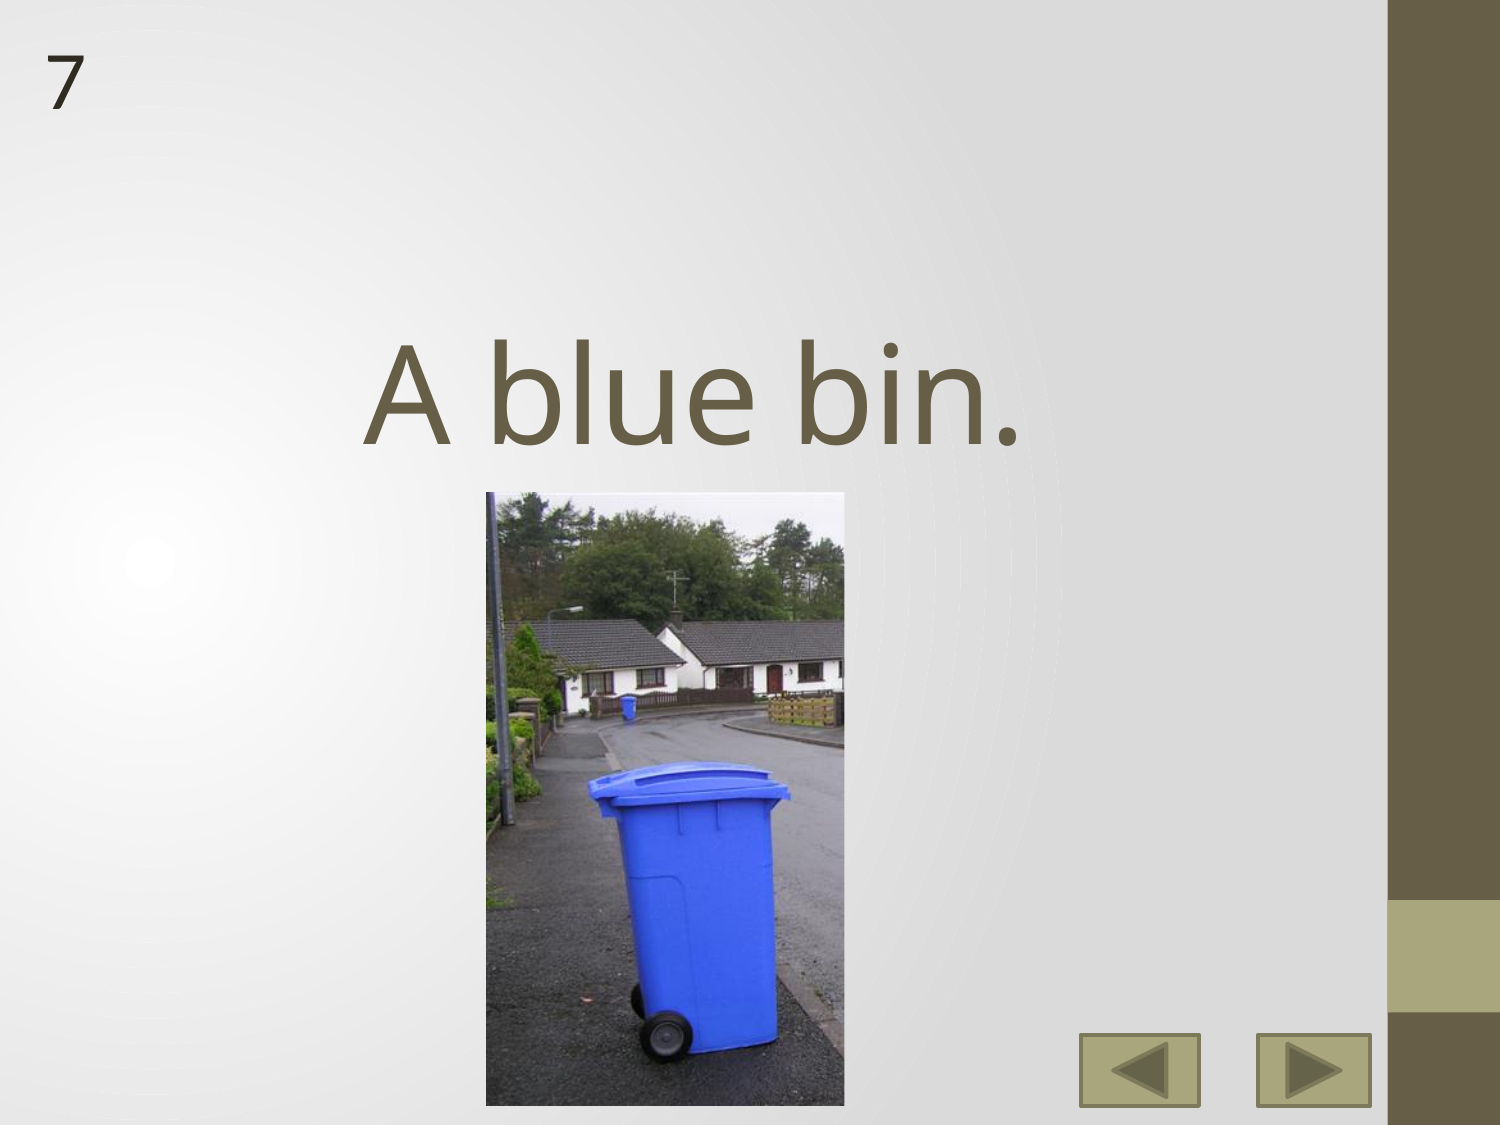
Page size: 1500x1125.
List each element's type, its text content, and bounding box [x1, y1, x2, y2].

text_box [1256, 1033, 1372, 1108]
picture [485, 492, 845, 1107]
text_box 7 [29, 19, 164, 134]
text_box [1079, 1033, 1201, 1108]
title A blue bin. [76, 219, 1315, 480]
